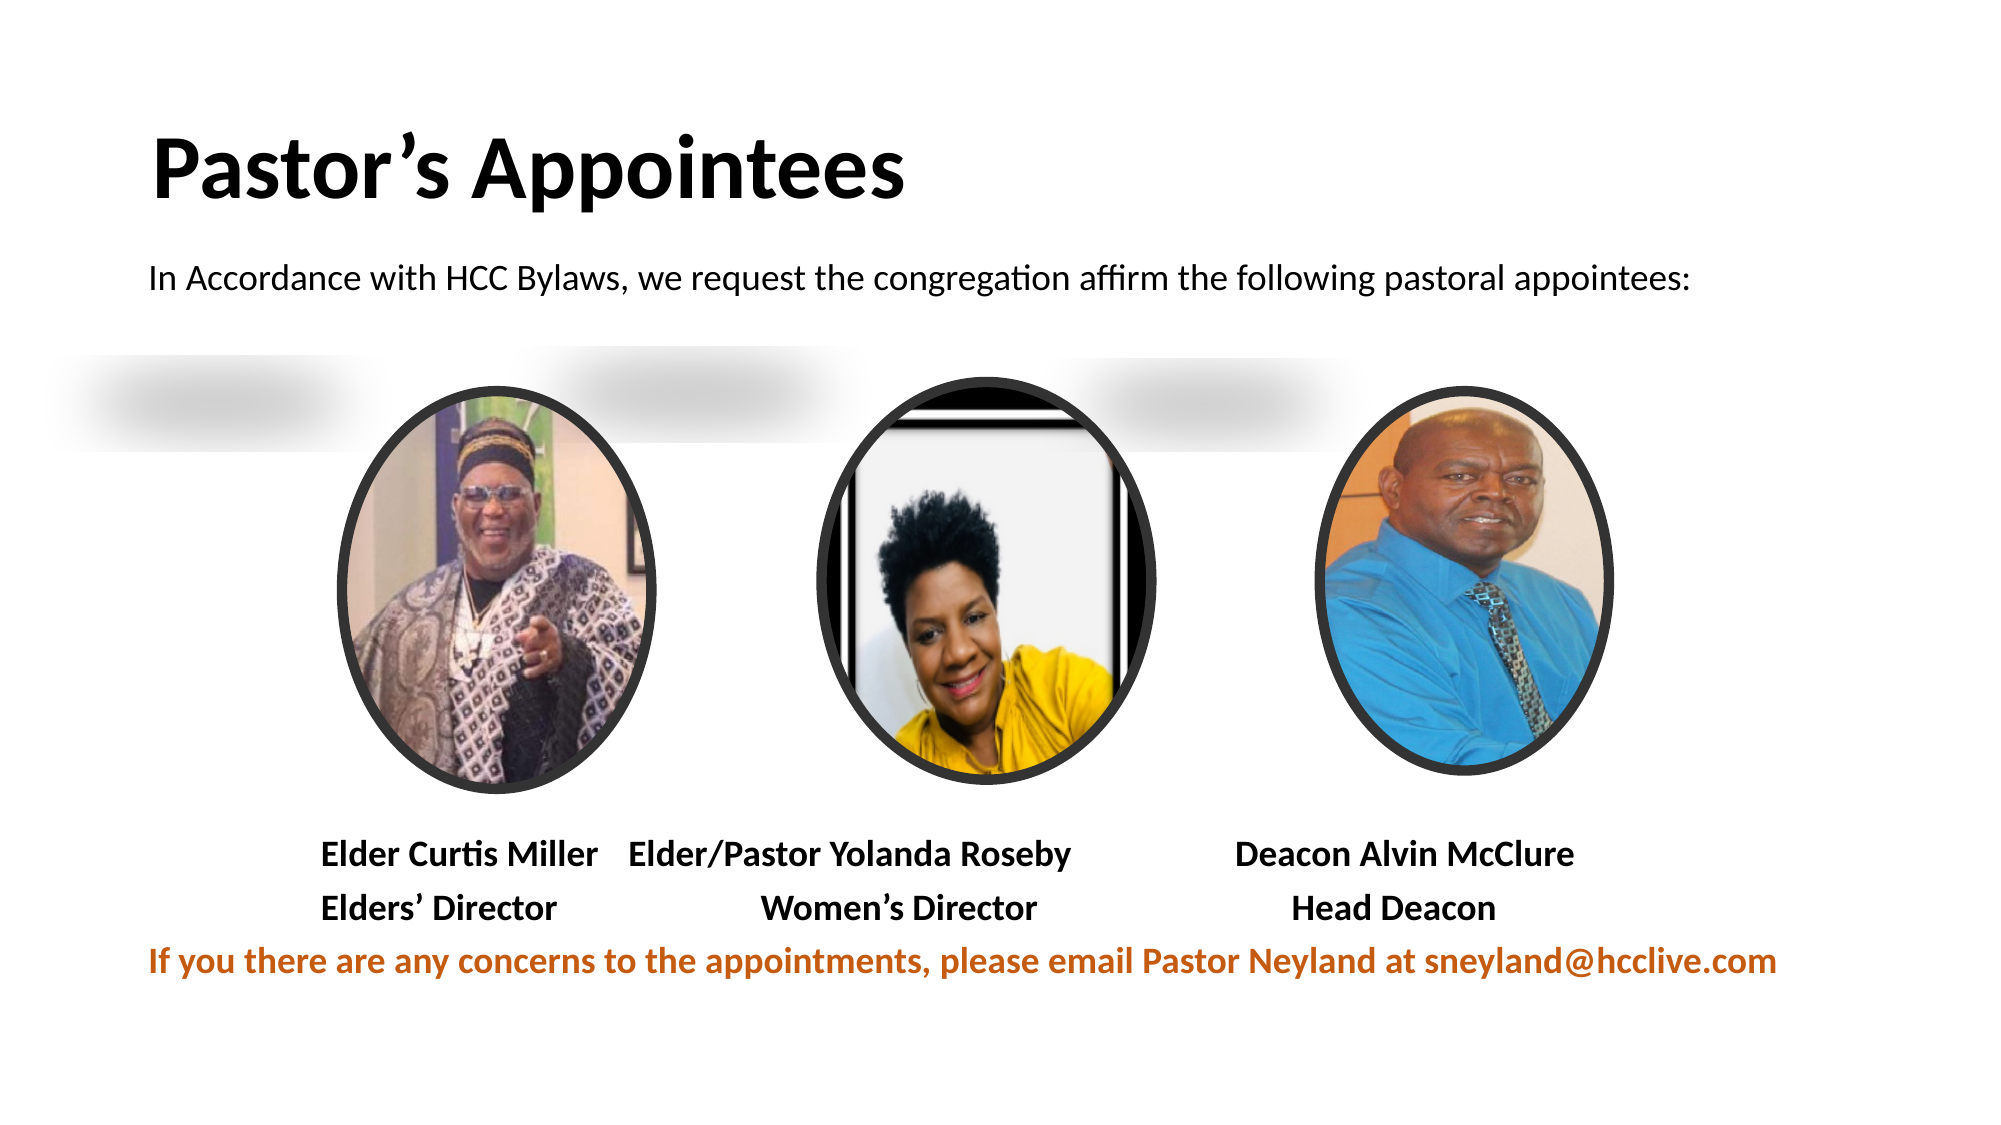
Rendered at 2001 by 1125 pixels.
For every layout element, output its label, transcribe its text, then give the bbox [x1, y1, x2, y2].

picture [341, 390, 652, 790]
list In Accordance with HCC Bylaws, we request the congregation affirm the following pastoral appointees: Elder Curtis Miller Elder/Pastor Yolanda Roseby Deacon Alvin McClure Elders’ Director Women’s Director Head Deacon If you there are any concerns to the appointments, please email Pastor Neyland at sneyland@hcclive.com [133, 250, 1961, 997]
title Pastor’s Appointees [137, 59, 1863, 250]
picture [1319, 390, 1610, 771]
picture [821, 381, 1152, 780]
